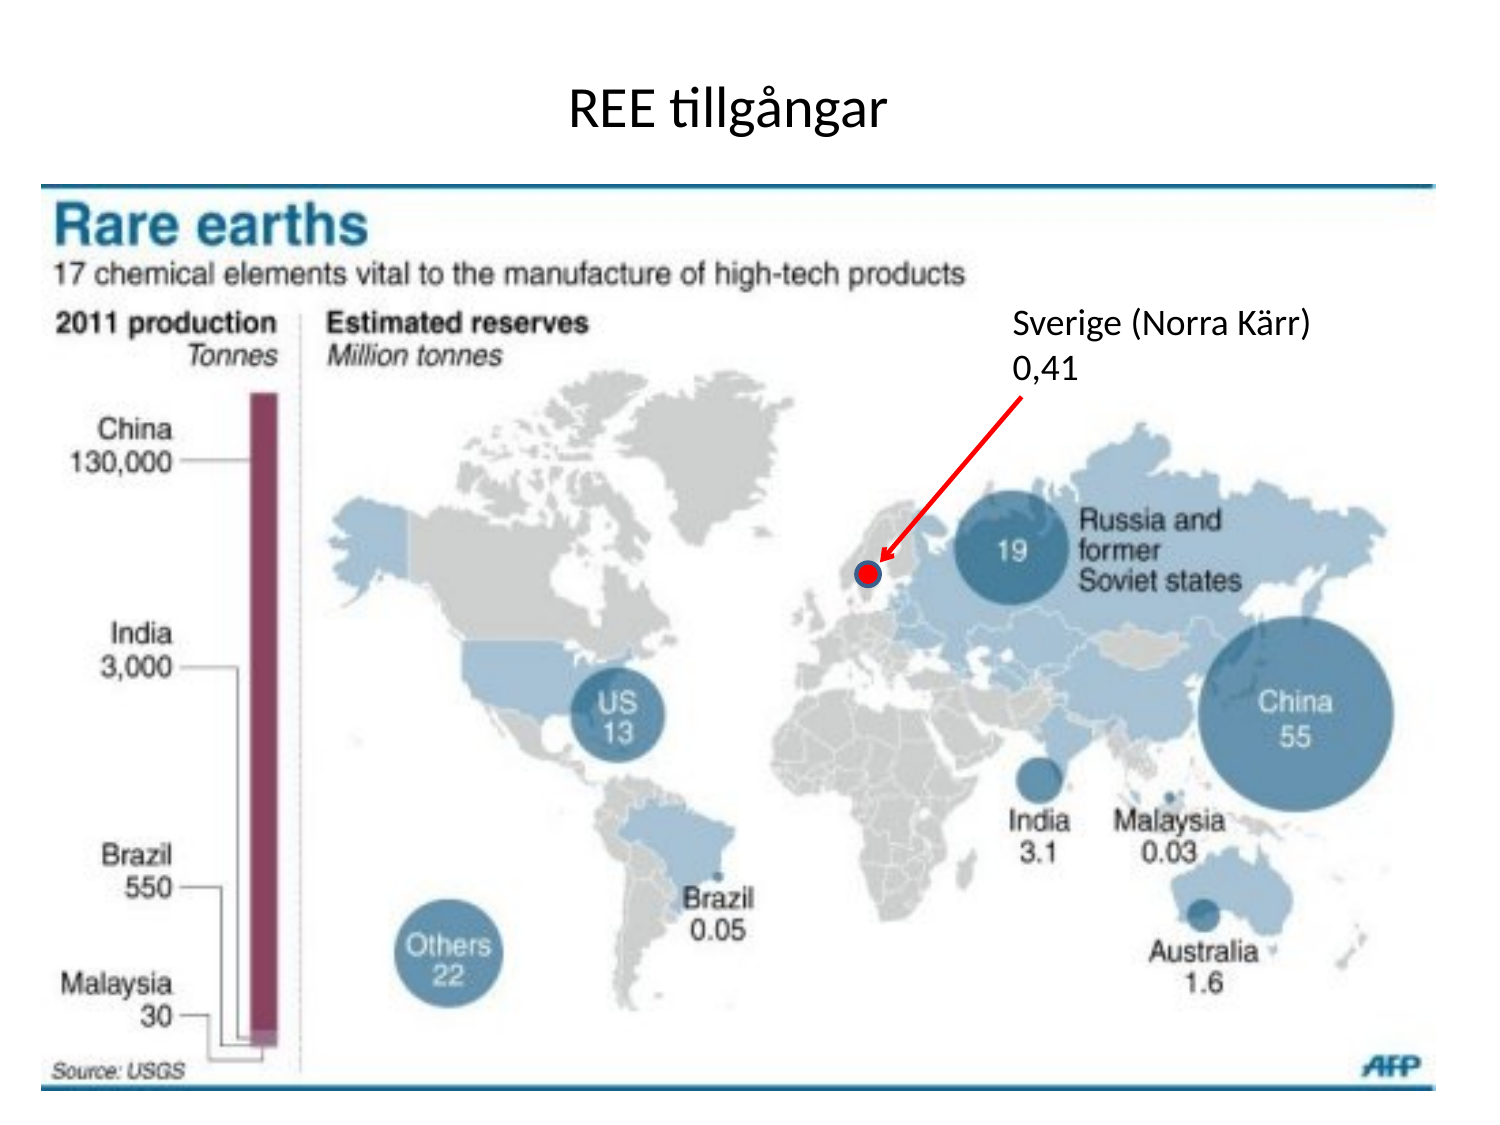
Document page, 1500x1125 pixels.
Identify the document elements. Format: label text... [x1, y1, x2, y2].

text_box REE tillgångar [367, 61, 1089, 147]
picture [41, 184, 1436, 1092]
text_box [879, 396, 1022, 563]
